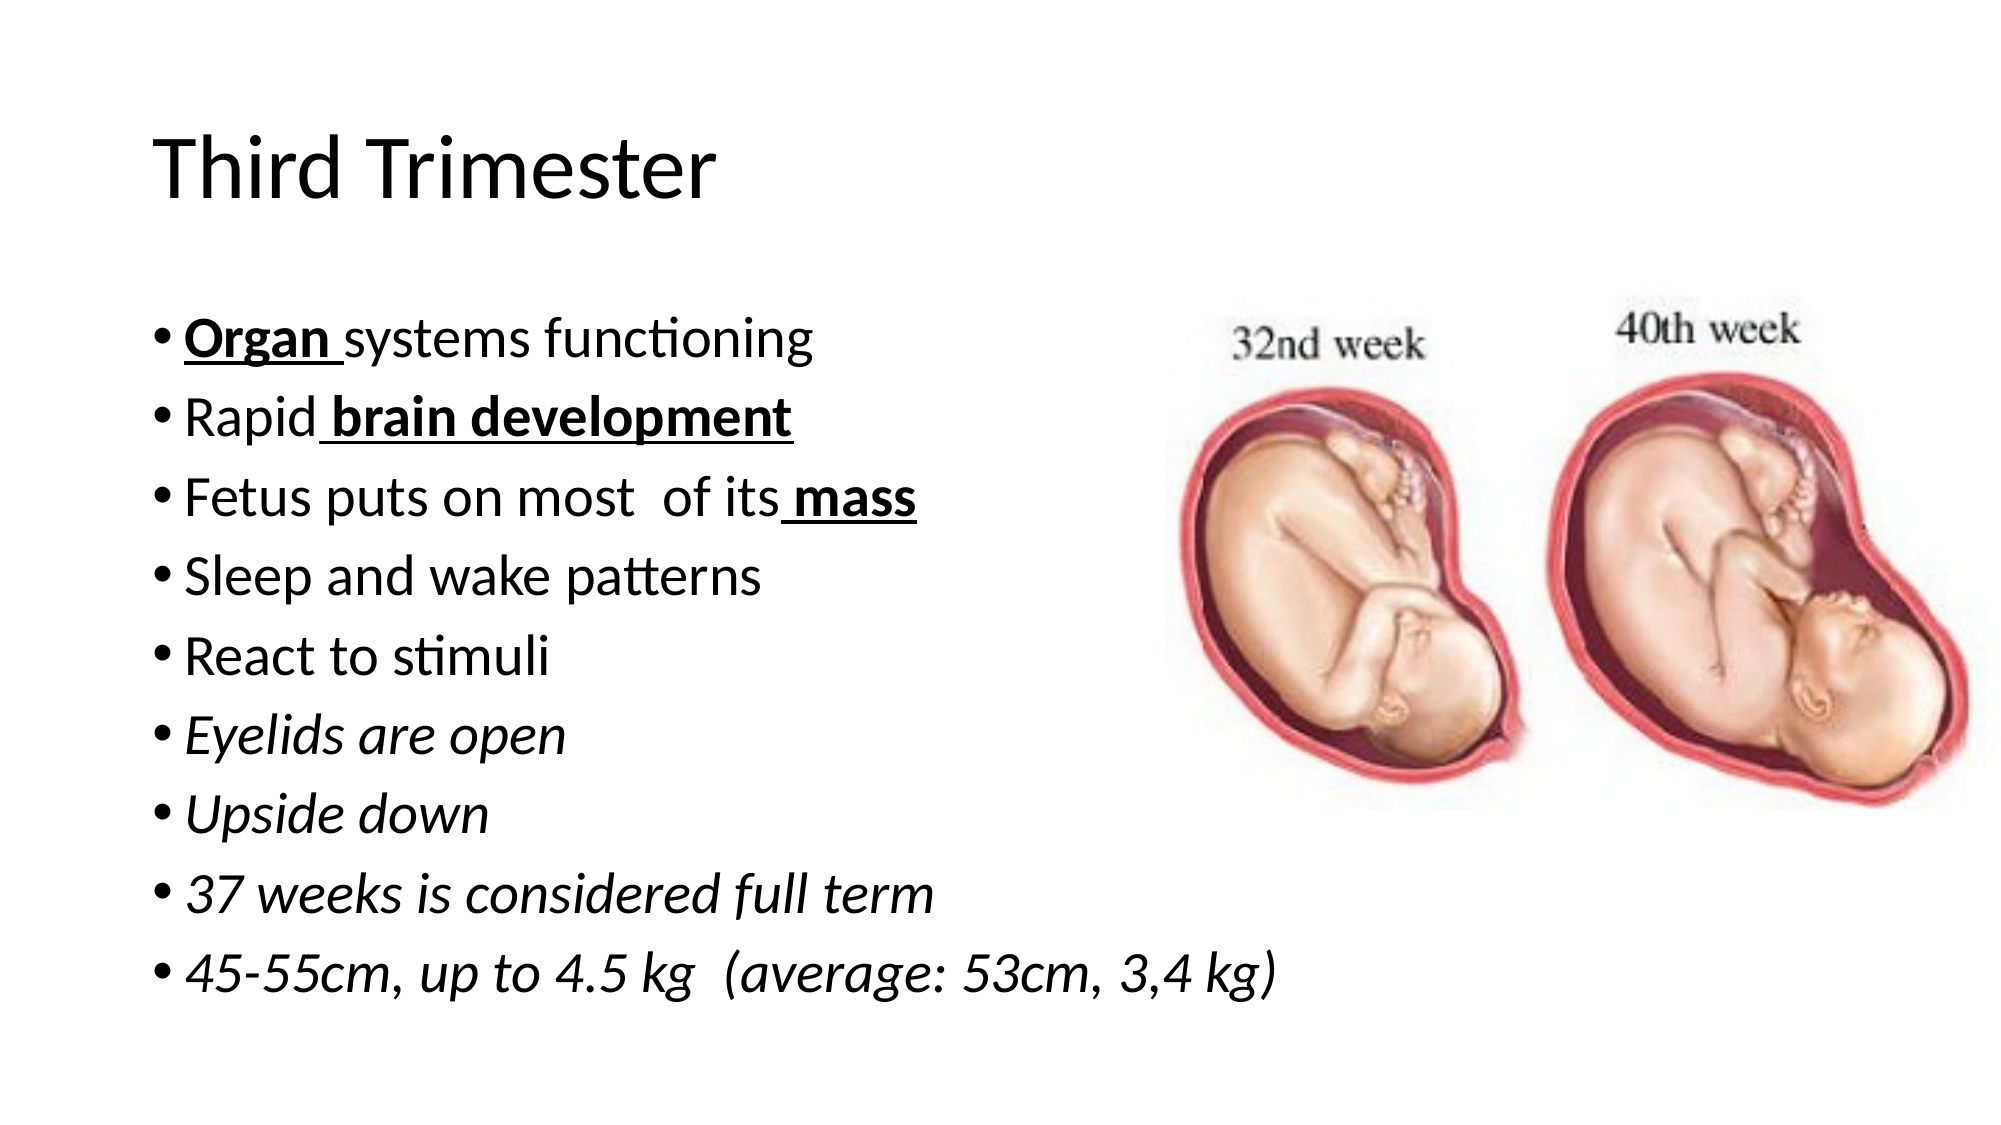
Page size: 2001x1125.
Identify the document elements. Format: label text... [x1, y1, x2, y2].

picture [1165, 277, 2000, 810]
title Third Trimester [137, 59, 1863, 278]
list Organ systems functioning Rapid brain development Fetus puts on most of its mass Sleep and wake patterns React to stimuli Eyelids are open Upside down 37 weeks is considered full term 45-55cm, up to 4.5 kg (average: 53cm, 3,4 kg) [137, 299, 1863, 1014]
